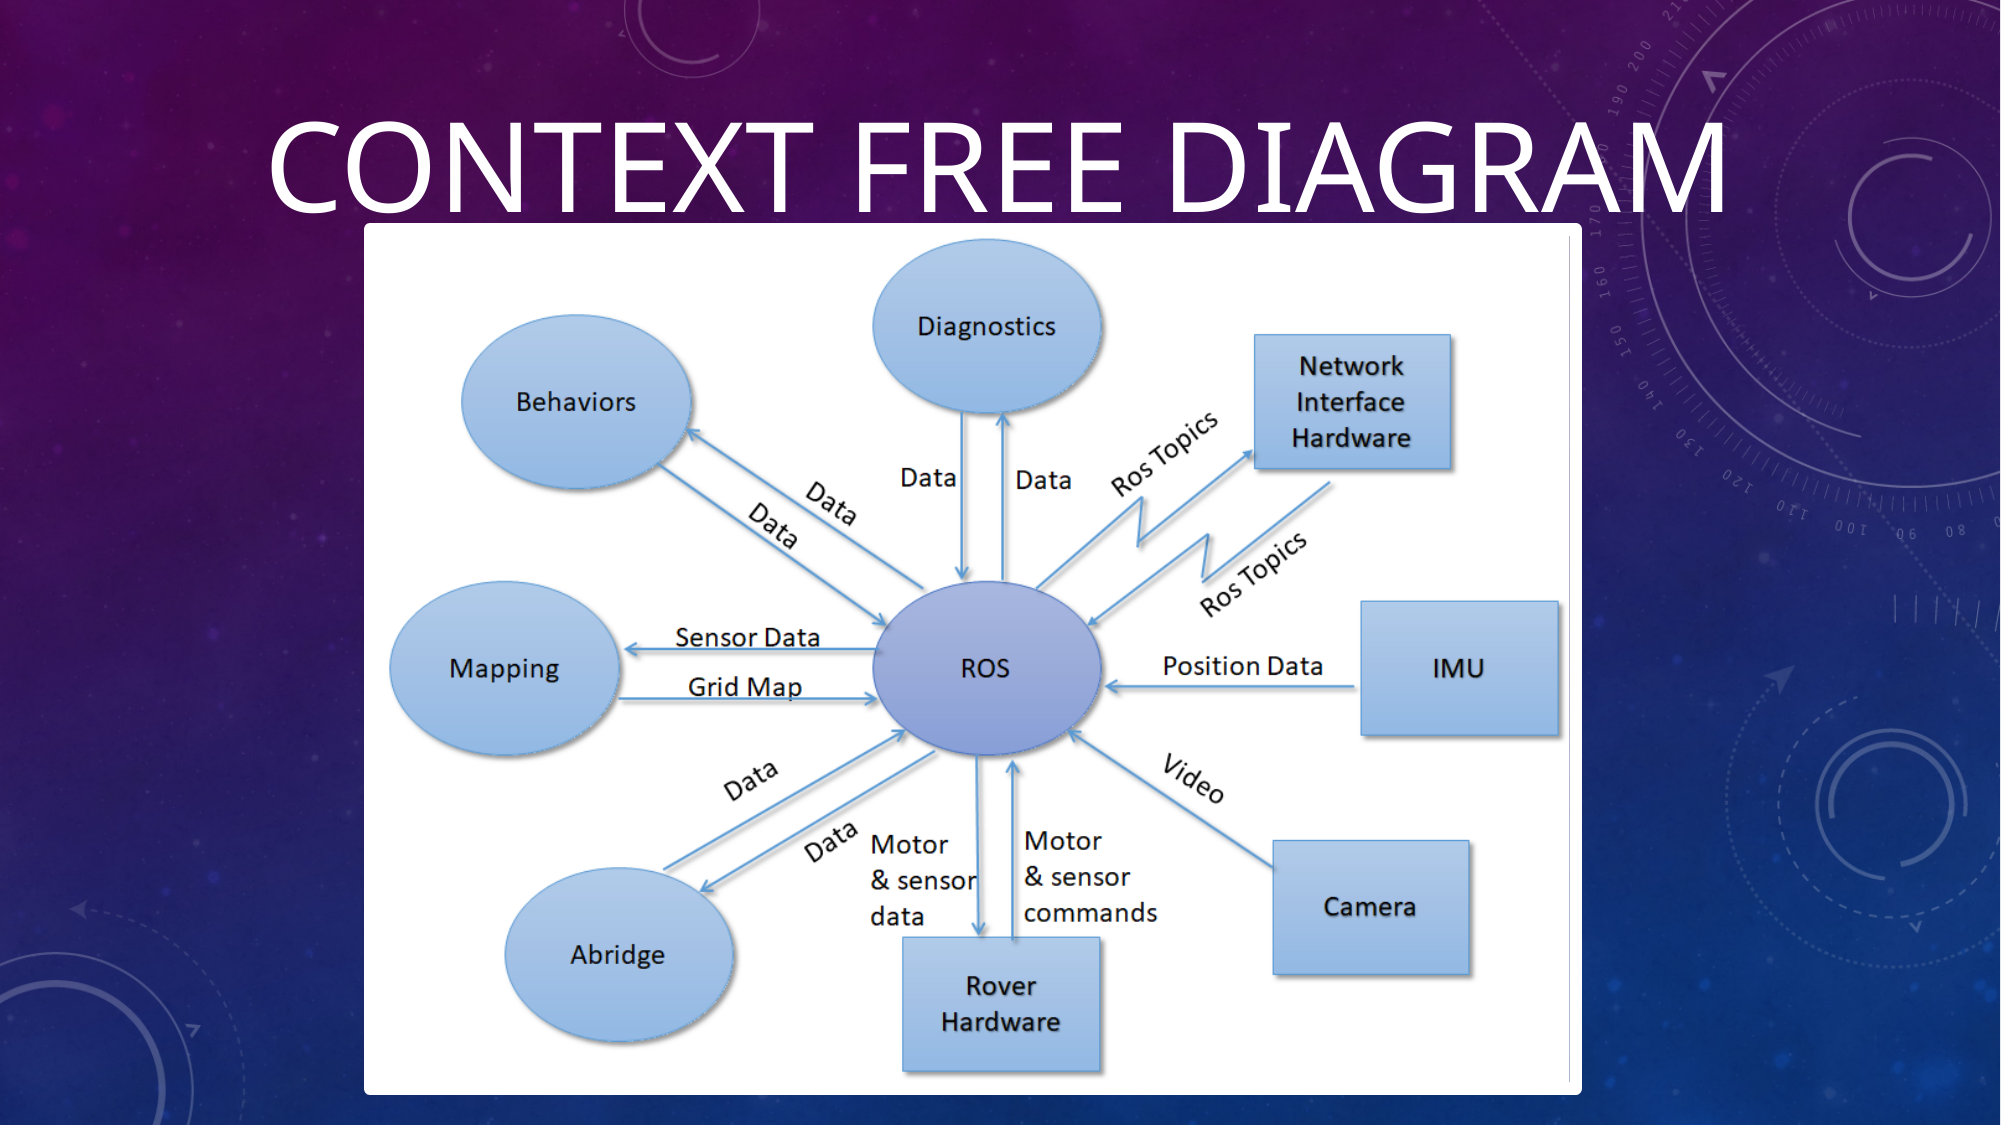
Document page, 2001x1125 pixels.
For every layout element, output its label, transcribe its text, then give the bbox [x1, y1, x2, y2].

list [375, 235, 1570, 1083]
picture [0, 0, 2001, 1125]
title Context free diagram [169, 42, 1831, 282]
